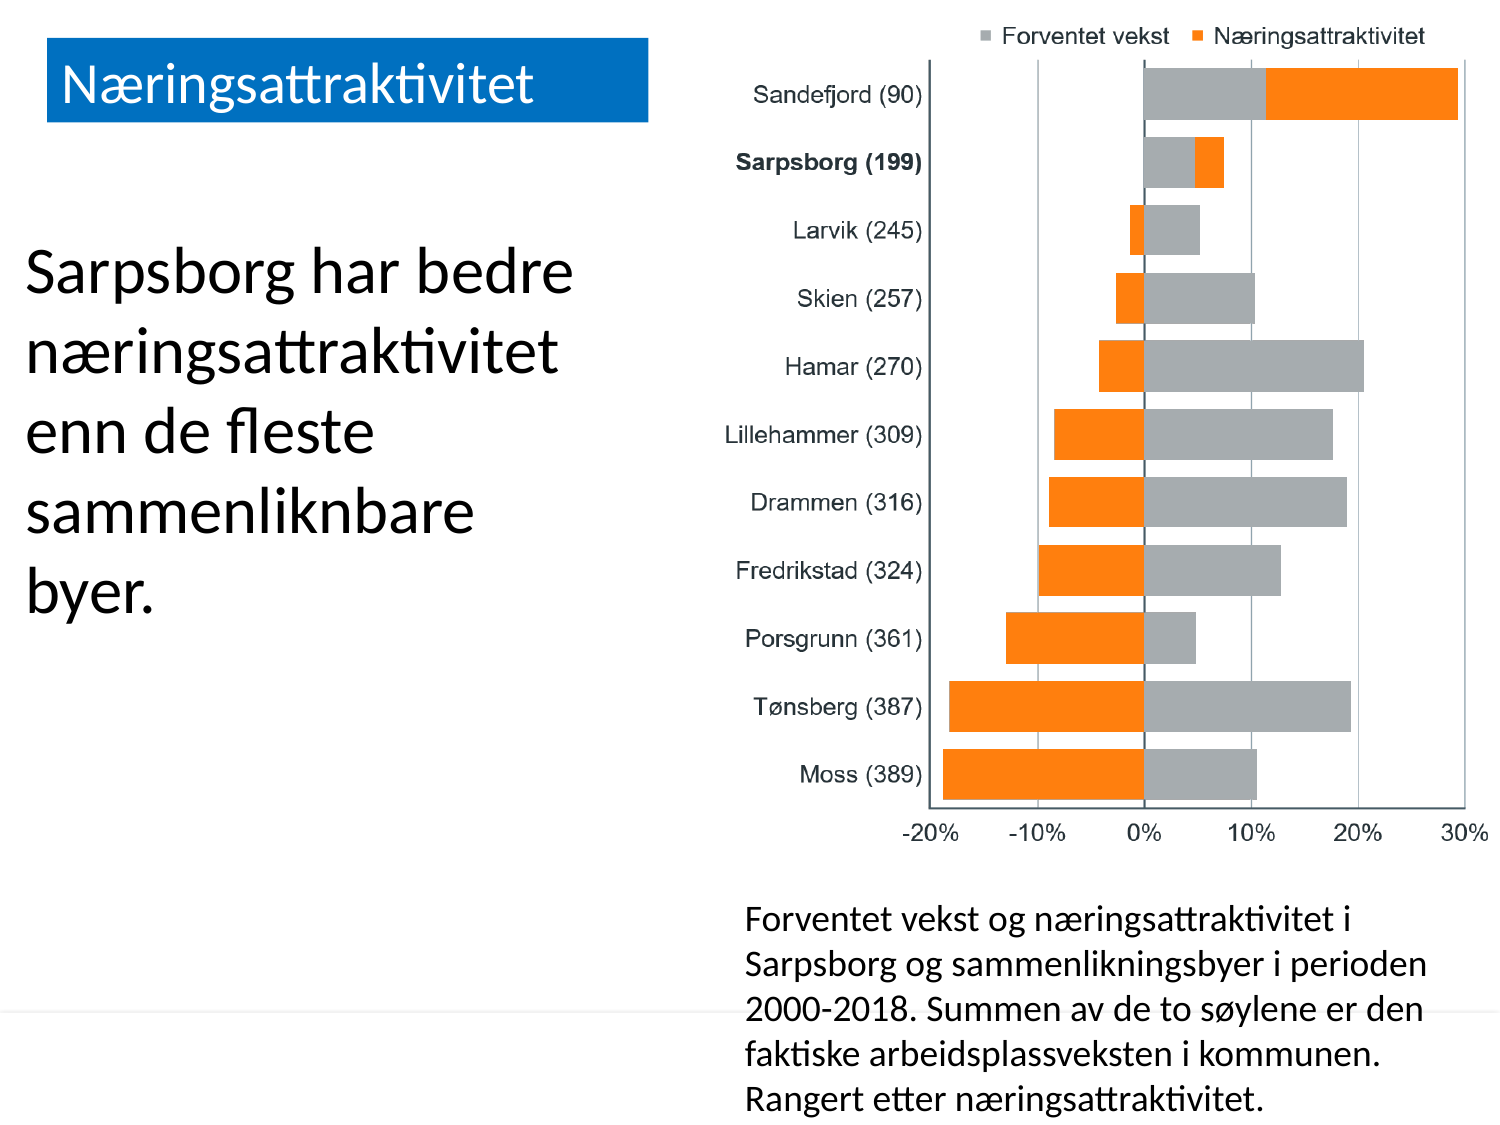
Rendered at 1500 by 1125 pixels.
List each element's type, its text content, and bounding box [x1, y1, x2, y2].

picture [698, 2, 1500, 856]
text_box Sarpsborg har bedre næringsattraktivitet enn de fleste sammenliknbare byer. [10, 219, 635, 635]
text_box Forventet vekst og næringsattraktivitet i Sarpsborg og sammenlikningsbyer i perioden 2000-2018. Summen av de to søylene er den faktiske arbeidsplassveksten i kommunen. Rangert etter næringsattraktivitet. [730, 886, 1481, 1125]
text_box Næringsattraktivitet [47, 37, 649, 123]
